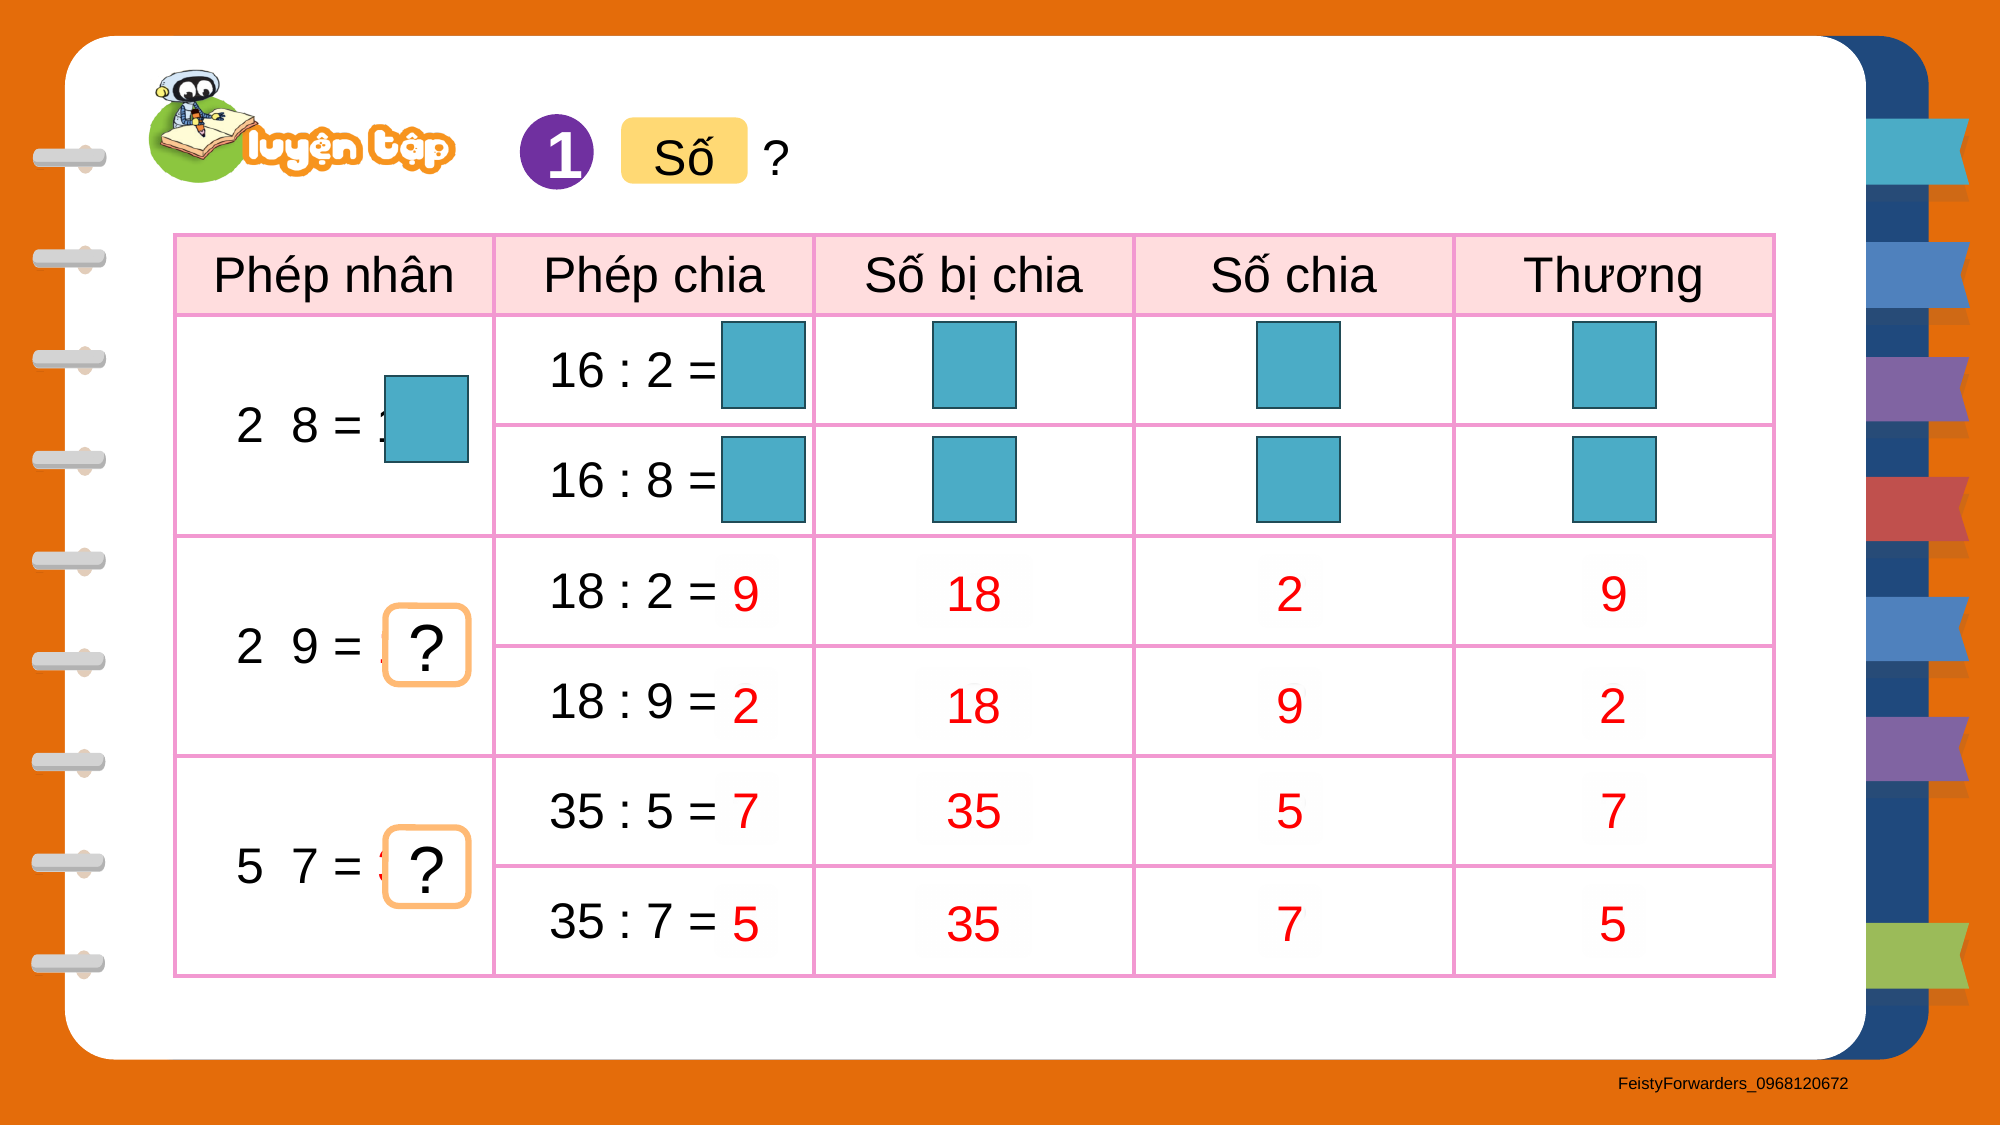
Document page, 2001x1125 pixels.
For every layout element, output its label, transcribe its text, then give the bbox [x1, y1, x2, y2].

text_box 18 [932, 684, 1015, 724]
text_box 2 [1599, 684, 1629, 724]
text_box 9 [1275, 684, 1305, 724]
text_box [1256, 321, 1341, 409]
text_box [1572, 436, 1657, 523]
picture [850, 1007, 1215, 1102]
text_box [932, 321, 1017, 409]
text_box 2 [731, 684, 761, 724]
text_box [622, 118, 806, 196]
text_box 18 [933, 571, 1016, 611]
text_box 9 [731, 571, 762, 611]
text_box 2 [1275, 571, 1306, 611]
picture [119, 53, 487, 196]
text_box ? [384, 604, 470, 686]
text_box 5 [1599, 901, 1629, 941]
text_box 5 [731, 901, 761, 941]
text_box 35 [932, 901, 1015, 941]
text_box 7 [1275, 901, 1305, 941]
text_box 7 [731, 788, 762, 828]
text_box [721, 321, 806, 409]
text_box [1256, 436, 1341, 523]
text_box 1 [519, 114, 594, 190]
text_box 9 [1599, 571, 1630, 611]
text_box 7 [1599, 788, 1630, 828]
text_box [932, 436, 1017, 523]
text_box 5 [1275, 788, 1306, 828]
text_box [721, 436, 806, 523]
text_box [1572, 321, 1657, 409]
text_box [384, 375, 469, 463]
text_box 35 [933, 788, 1016, 828]
text_box ? [384, 826, 470, 907]
